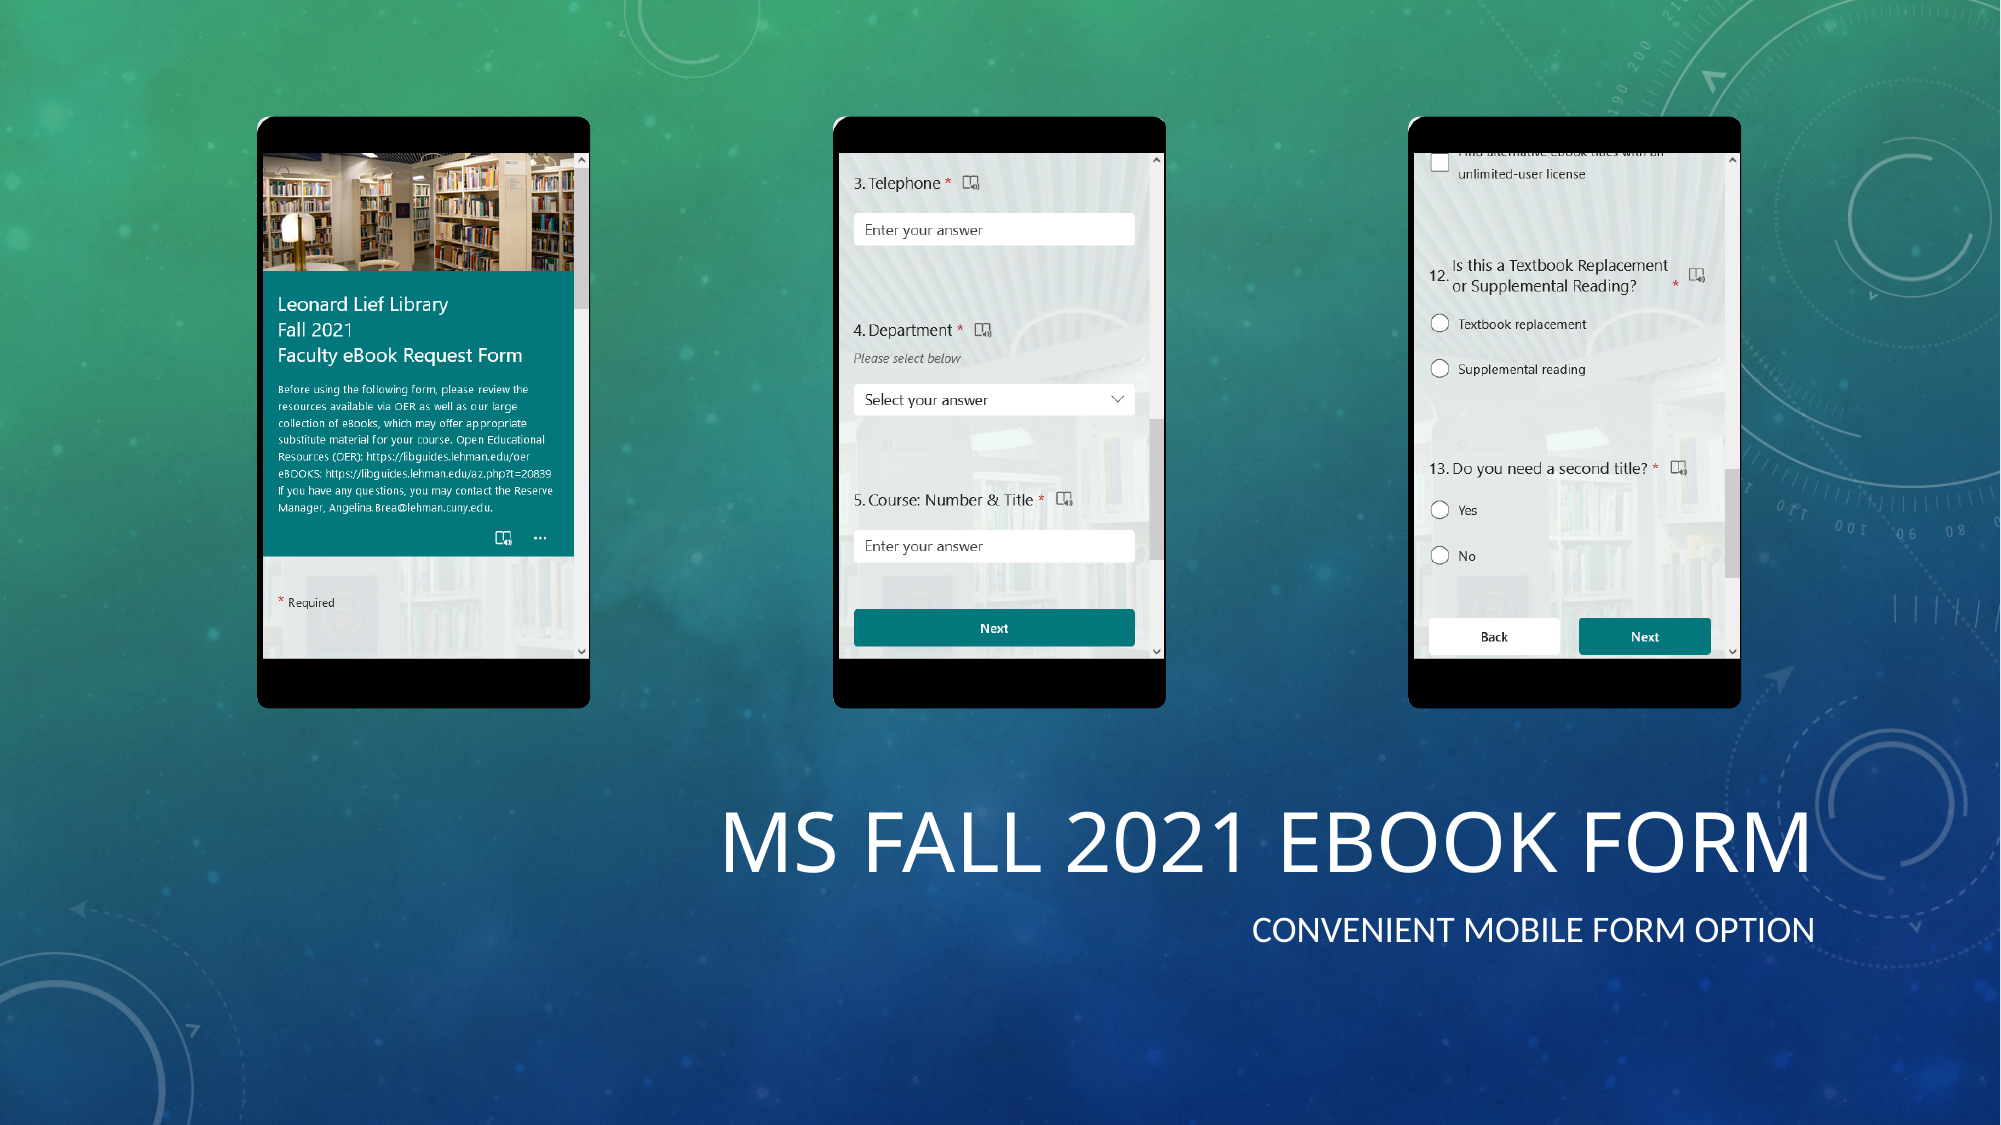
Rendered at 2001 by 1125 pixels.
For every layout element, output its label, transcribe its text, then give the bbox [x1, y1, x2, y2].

list Convenient mobile form option [650, 897, 1831, 963]
title MS fall 2021 eBook form [169, 743, 1831, 897]
picture [0, 0, 2001, 1125]
